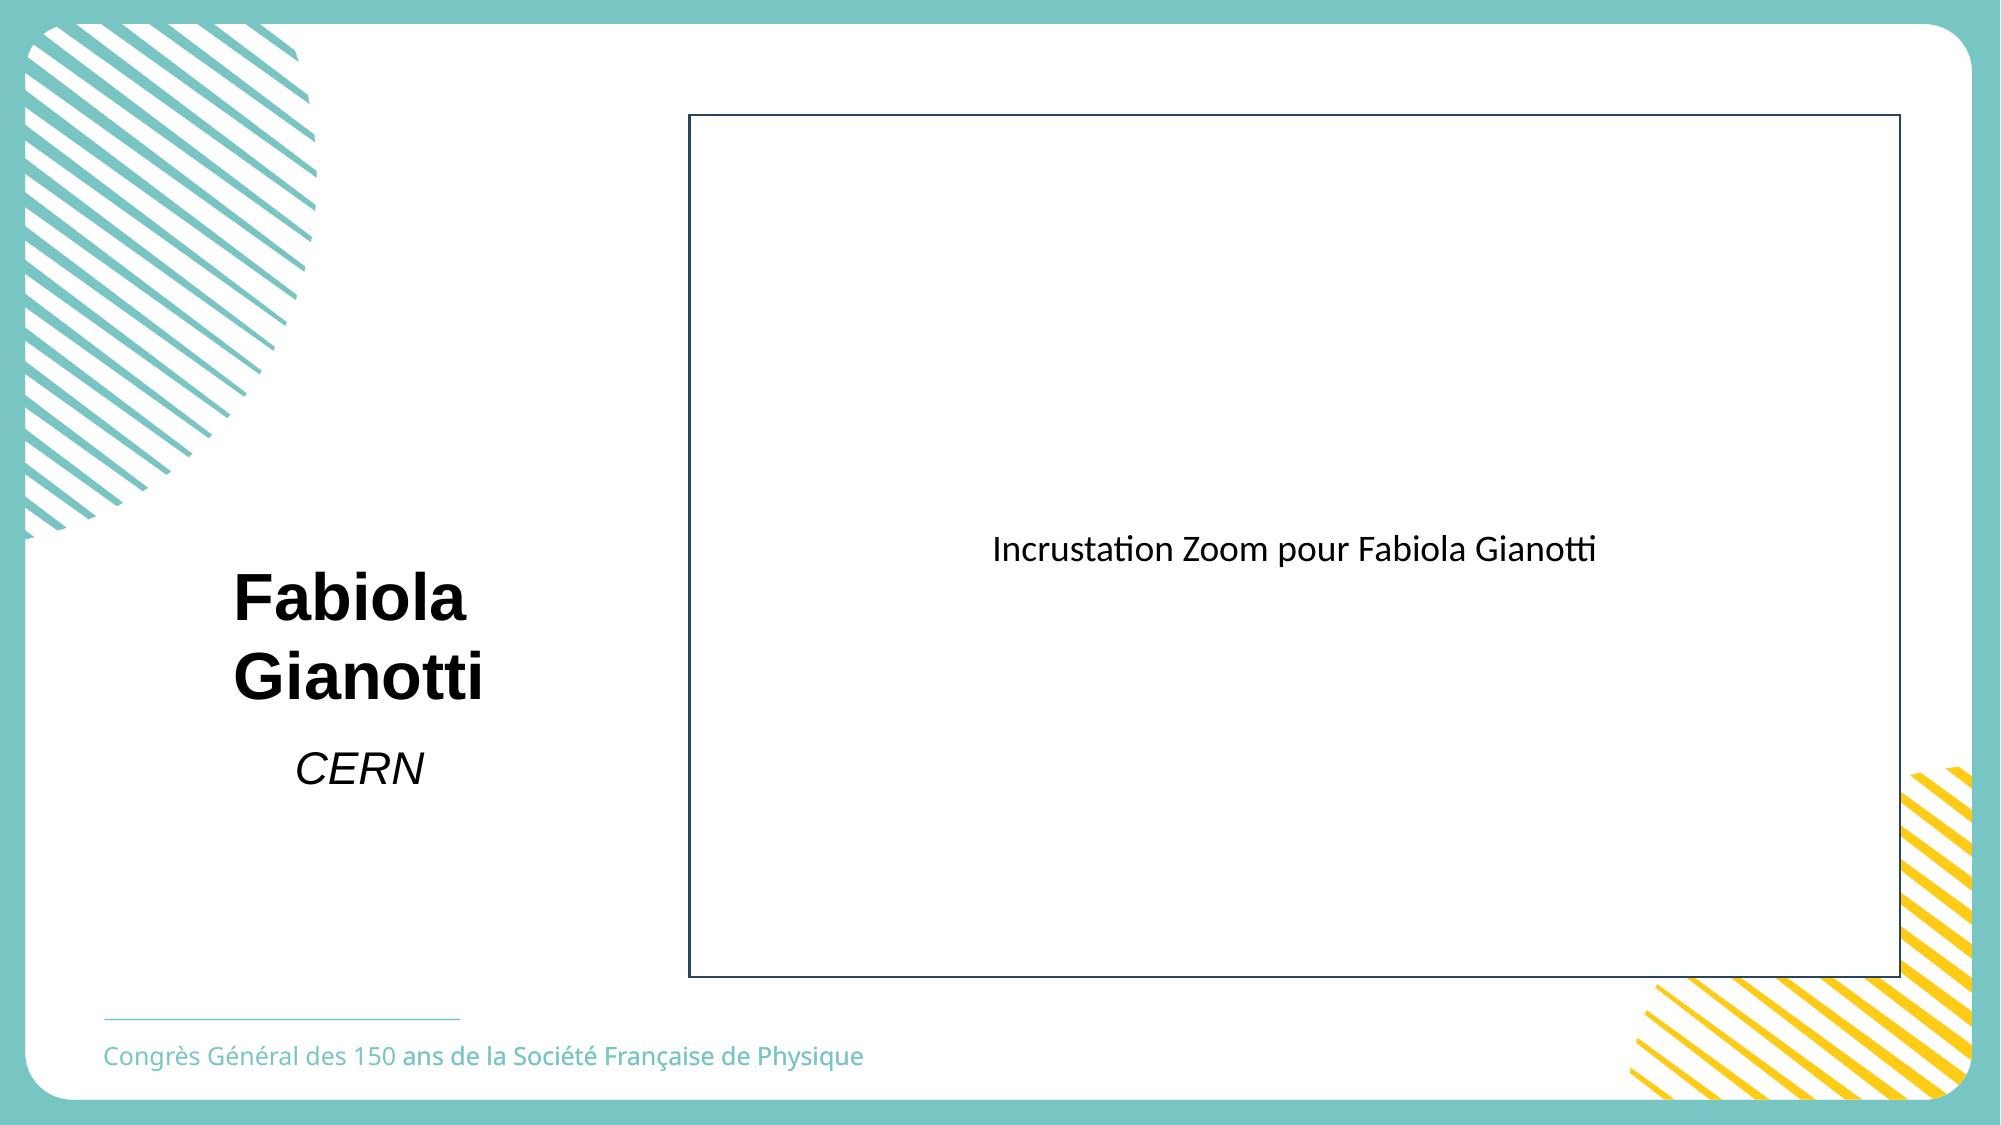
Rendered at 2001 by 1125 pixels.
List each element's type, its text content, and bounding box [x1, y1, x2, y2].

text_box Incrustation Zoom pour Fabiola Gianotti [688, 114, 1901, 978]
text_box Fabiola Gianotti CERN [30, 546, 690, 801]
picture [0, 0, 2001, 1125]
